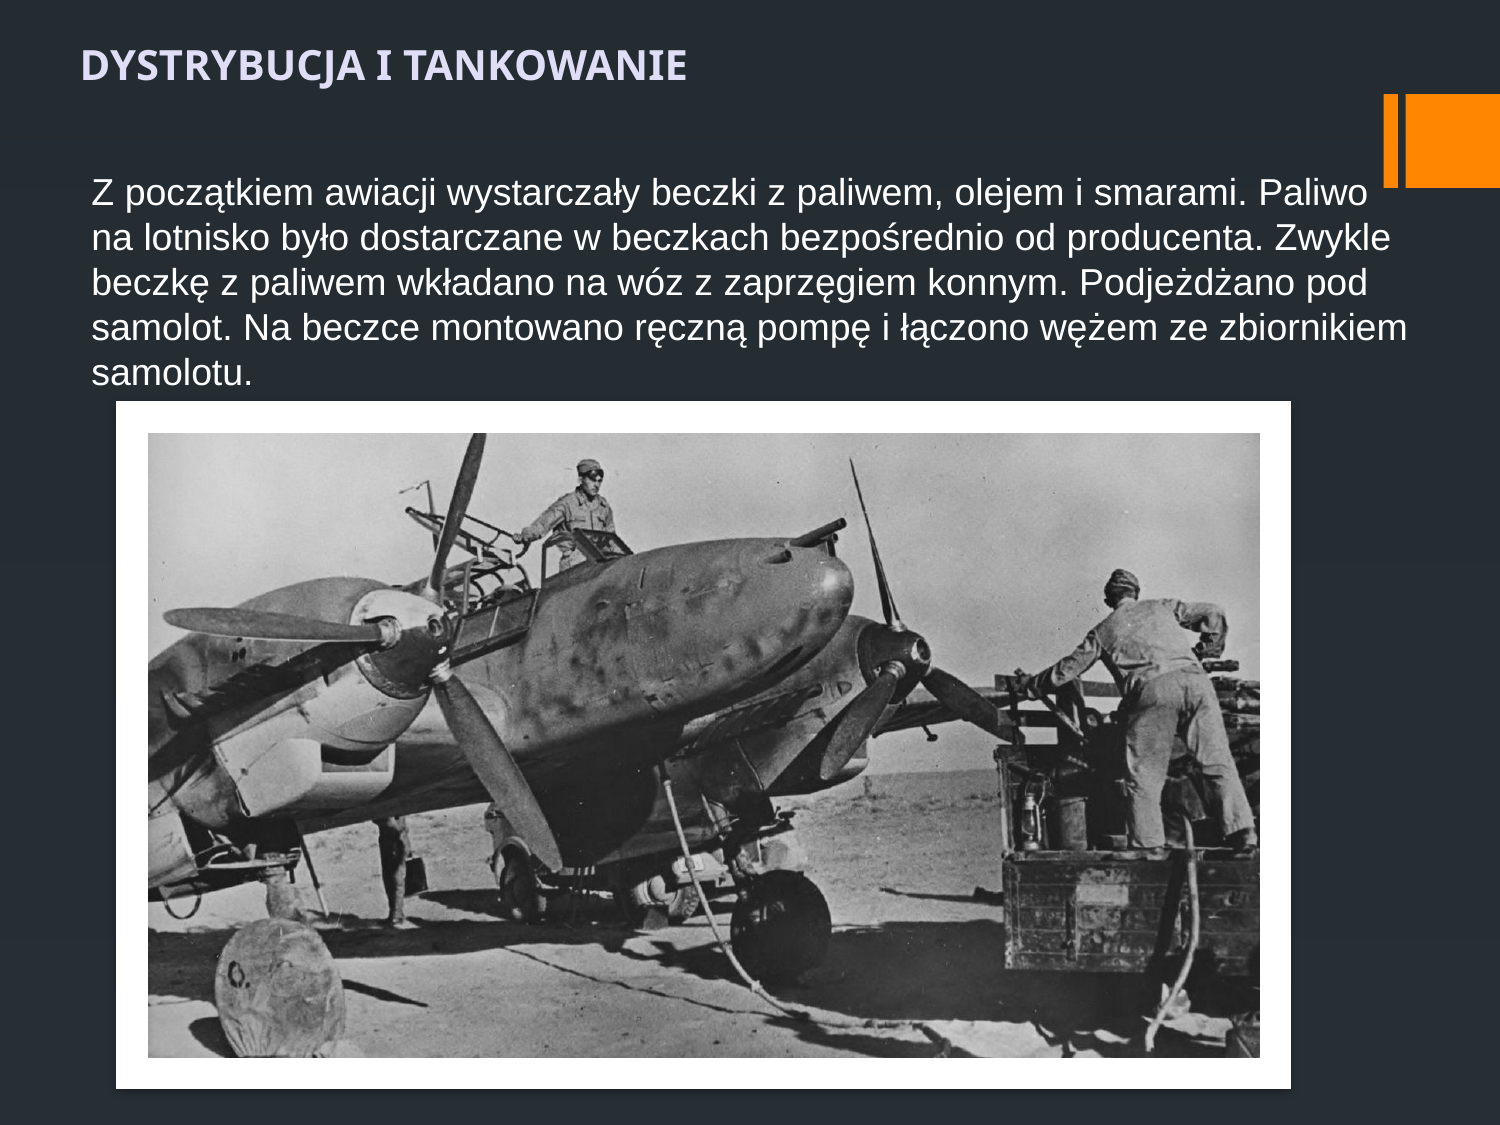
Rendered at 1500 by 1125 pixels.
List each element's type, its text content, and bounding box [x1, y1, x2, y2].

picture [147, 431, 1261, 1059]
text_box Z początkiem awiacji wystarczały beczki z paliwem, olejem i smarami. Paliwo na lotnisko było dostarczane w beczkach bezpośrednio od producenta. Zwykle beczkę z paliwem wkładano na wóz z zaprzęgiem konnym. Podjeżdżano pod samolot. Na beczce montowano ręczną pompę i łączono wężem ze zbiornikiem samolotu. [76, 160, 1424, 401]
text_box DYSTRYBUCJA I TANKOWANIE [64, 30, 1211, 96]
